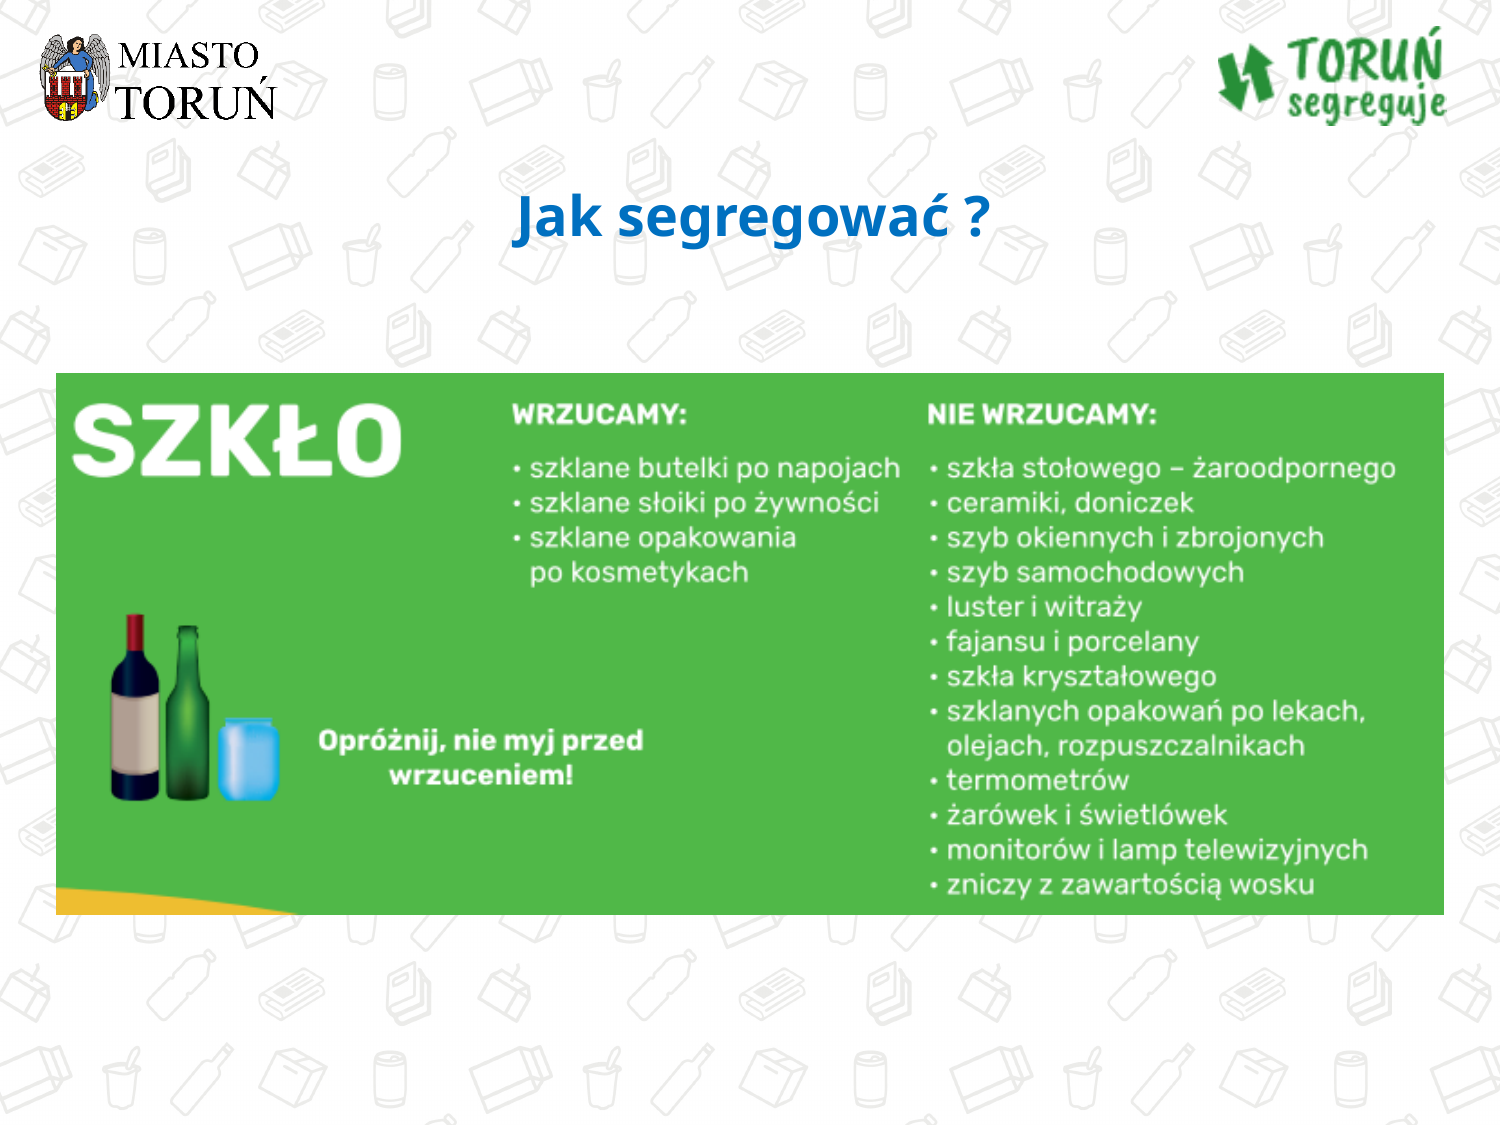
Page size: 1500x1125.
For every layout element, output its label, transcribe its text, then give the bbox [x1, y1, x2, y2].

picture [0, 0, 1500, 1125]
text_box Jak segregować ? [222, 172, 1286, 256]
